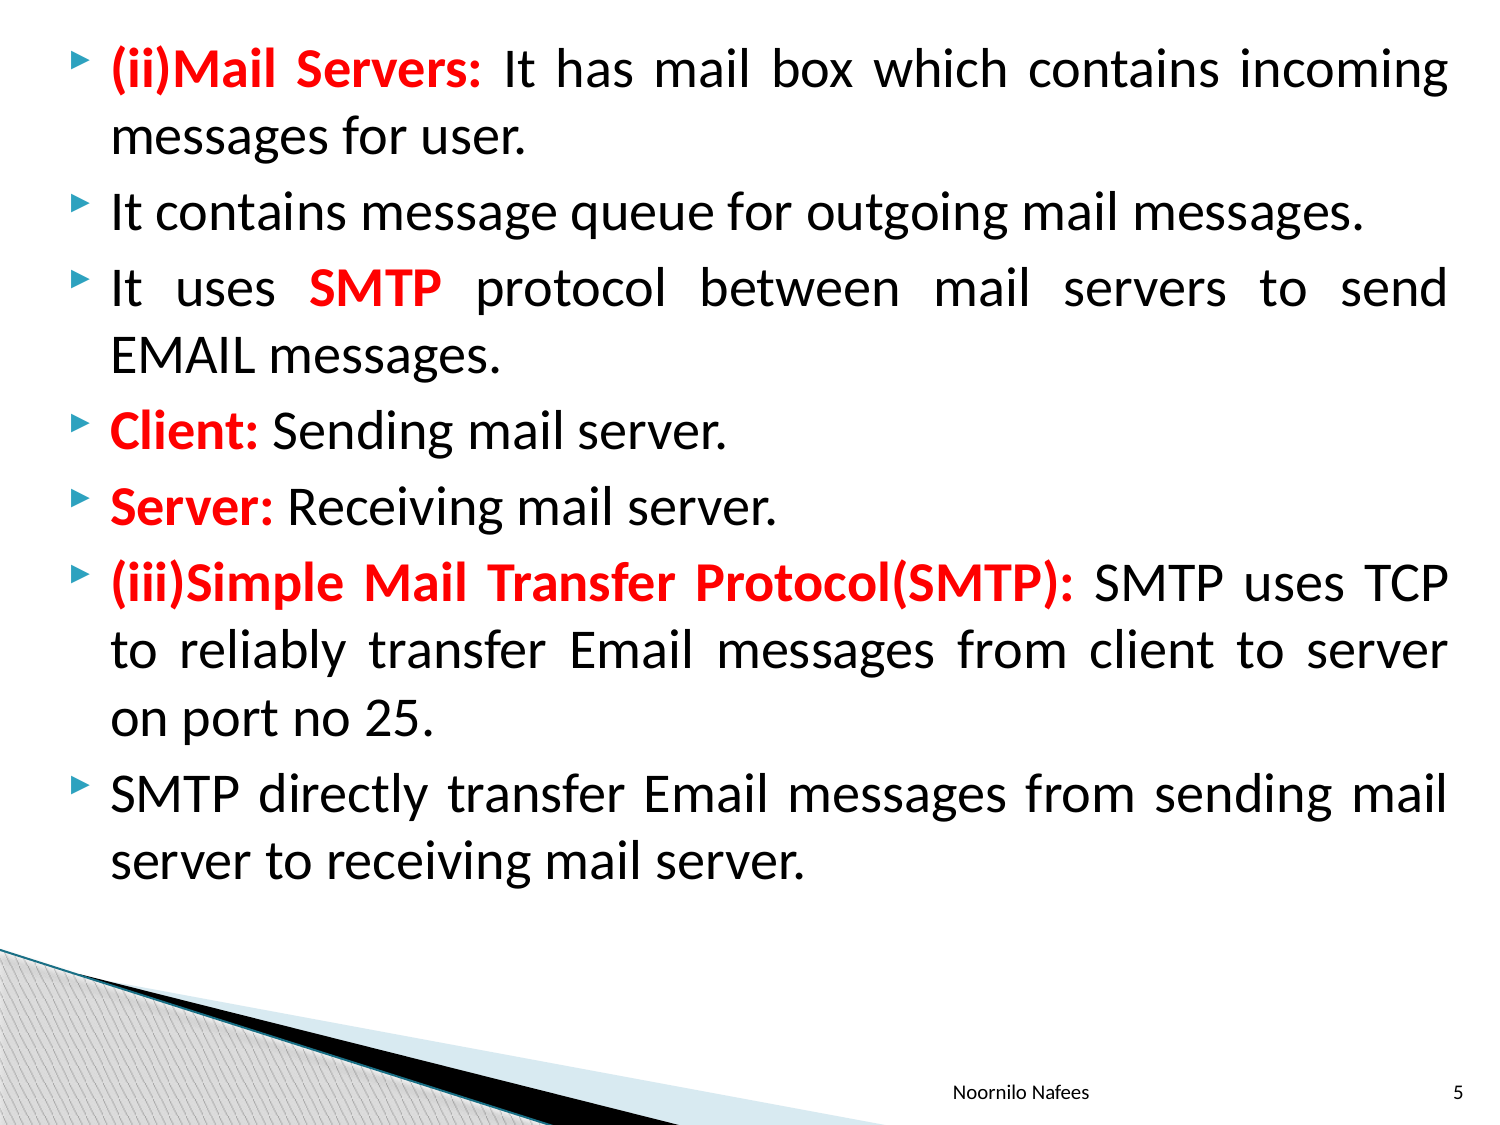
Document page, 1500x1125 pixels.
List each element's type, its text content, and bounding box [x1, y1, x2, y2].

footer Noornilo Nafees [718, 1051, 1105, 1112]
slide_number 5 [1418, 1051, 1479, 1112]
list (ii)Mail Servers: It has mail box which contains incoming messages for user. It contains message queue for outgoing mail messages. It uses SMTP protocol between mail servers to send EMAIL messages. Client: Sending mail server. Server: Receiving mail server. (iii)Simple Mail Transfer Protocol(SMTP): SMTP uses TCP to reliably transfer Email messages from client to server on port no 25. SMTP directly transfer Email messages from sending mail server to receiving mail server. [35, 23, 1465, 1125]
